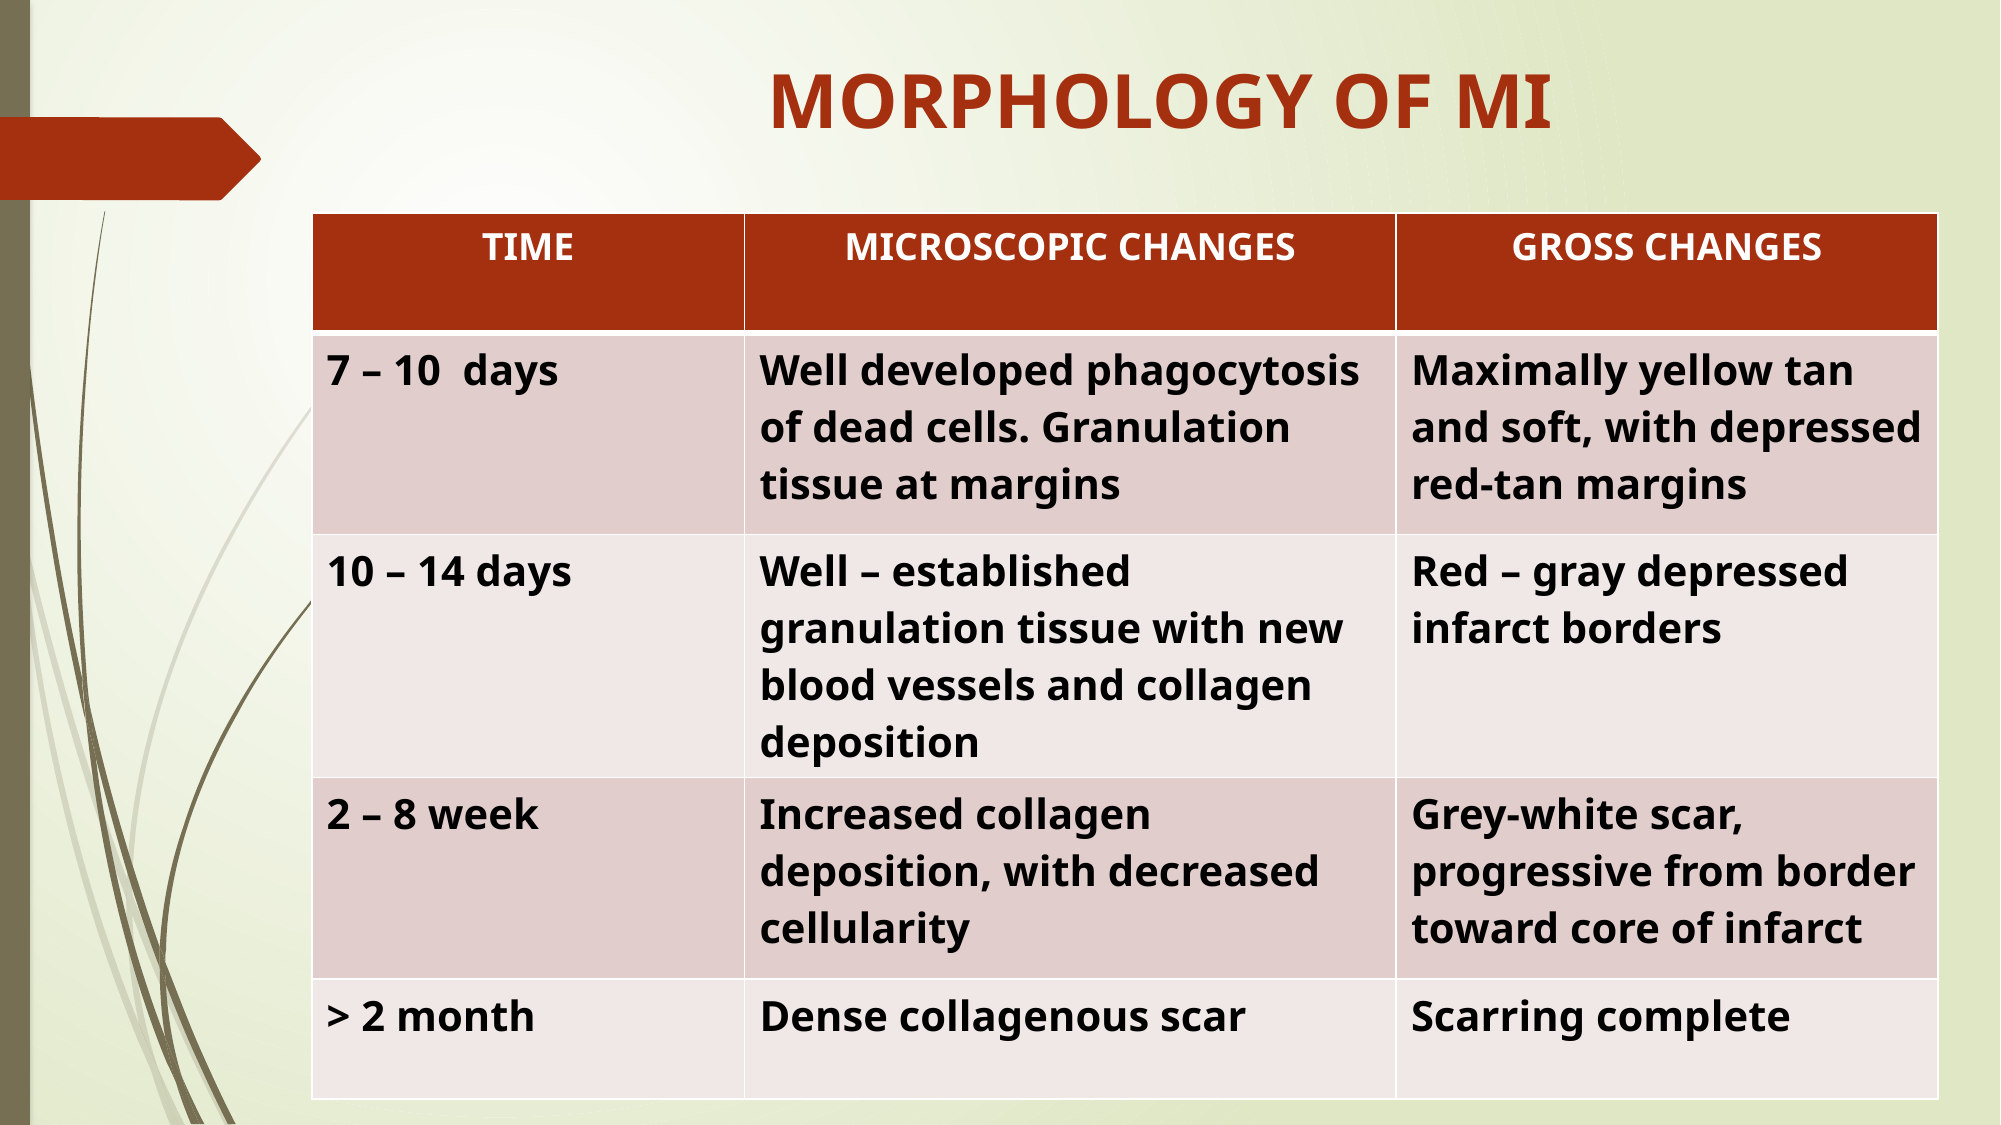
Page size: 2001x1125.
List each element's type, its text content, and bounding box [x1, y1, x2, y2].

title MORPHOLOGY OF MI [430, 46, 1892, 176]
table_cell > 2 month [313, 980, 744, 1098]
table_cell Increased collagen deposition, with decreased cellularity [745, 778, 1395, 978]
table_cell Maximally yellow tan and soft, with depressed red-tan margins [1397, 336, 1937, 534]
table_cell Dense collagenous scar [745, 980, 1395, 1098]
table_cell Red – gray depressed infarct borders [1397, 535, 1937, 777]
table_cell Well – established granulation tissue with new blood vessels and collagen deposition [745, 535, 1395, 777]
table_header TIME [313, 214, 744, 330]
table_header GROSS CHANGES [1397, 214, 1937, 330]
table_cell Well developed phagocytosis of dead cells. Granulation tissue at margins [745, 336, 1395, 534]
table_cell Grey-white scar, progressive from border toward core of infarct [1397, 778, 1937, 978]
table_cell 7 – 10 days [313, 336, 744, 534]
table_cell 2 – 8 week [313, 778, 744, 978]
table_cell Scarring complete [1397, 980, 1937, 1098]
table_cell 10 – 14 days [313, 535, 744, 777]
table_header MICROSCOPIC CHANGES [745, 214, 1395, 330]
